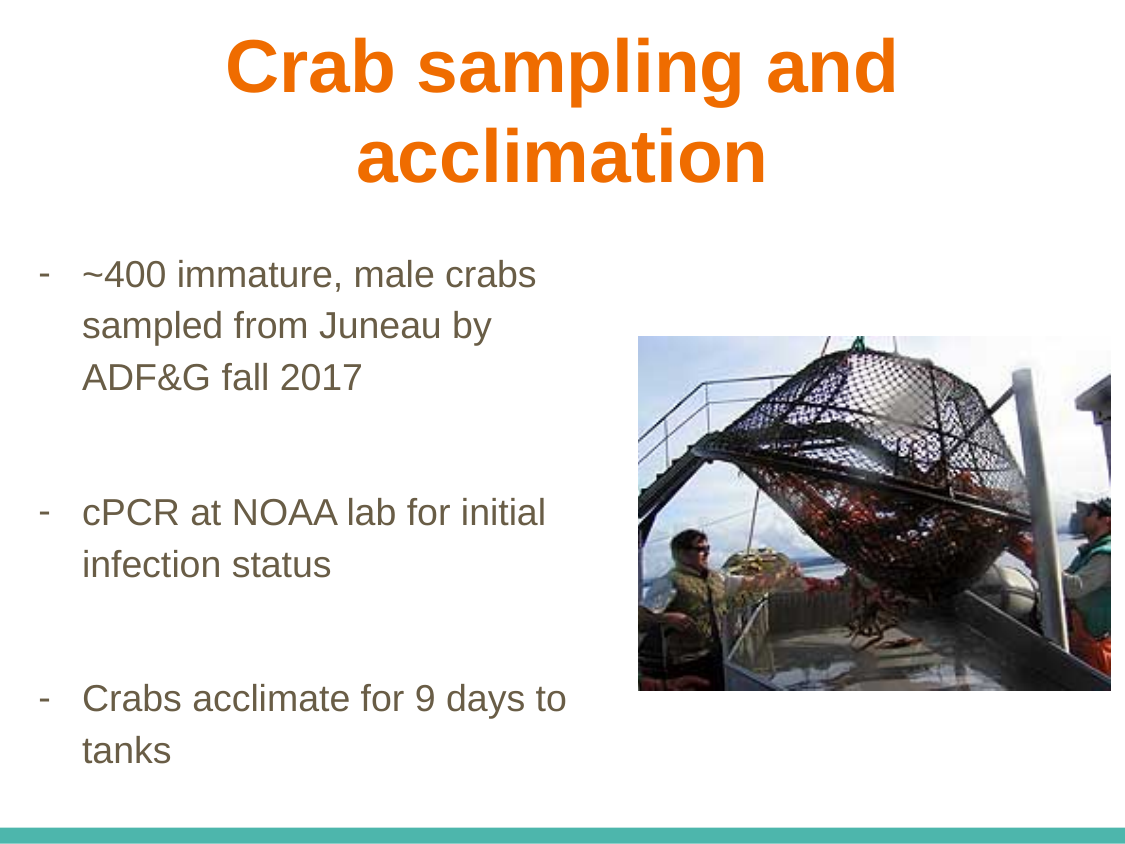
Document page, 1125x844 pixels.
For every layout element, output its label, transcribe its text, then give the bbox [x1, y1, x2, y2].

title Crab sampling and acclimation [0, 6, 1125, 94]
list ~400 immature, male crabs sampled from Juneau by ADF&G fall 2017 cPCR at NOAA lab for initial infection status Crabs acclimate for 9 days to tanks [14, 231, 641, 784]
picture [638, 336, 1111, 692]
